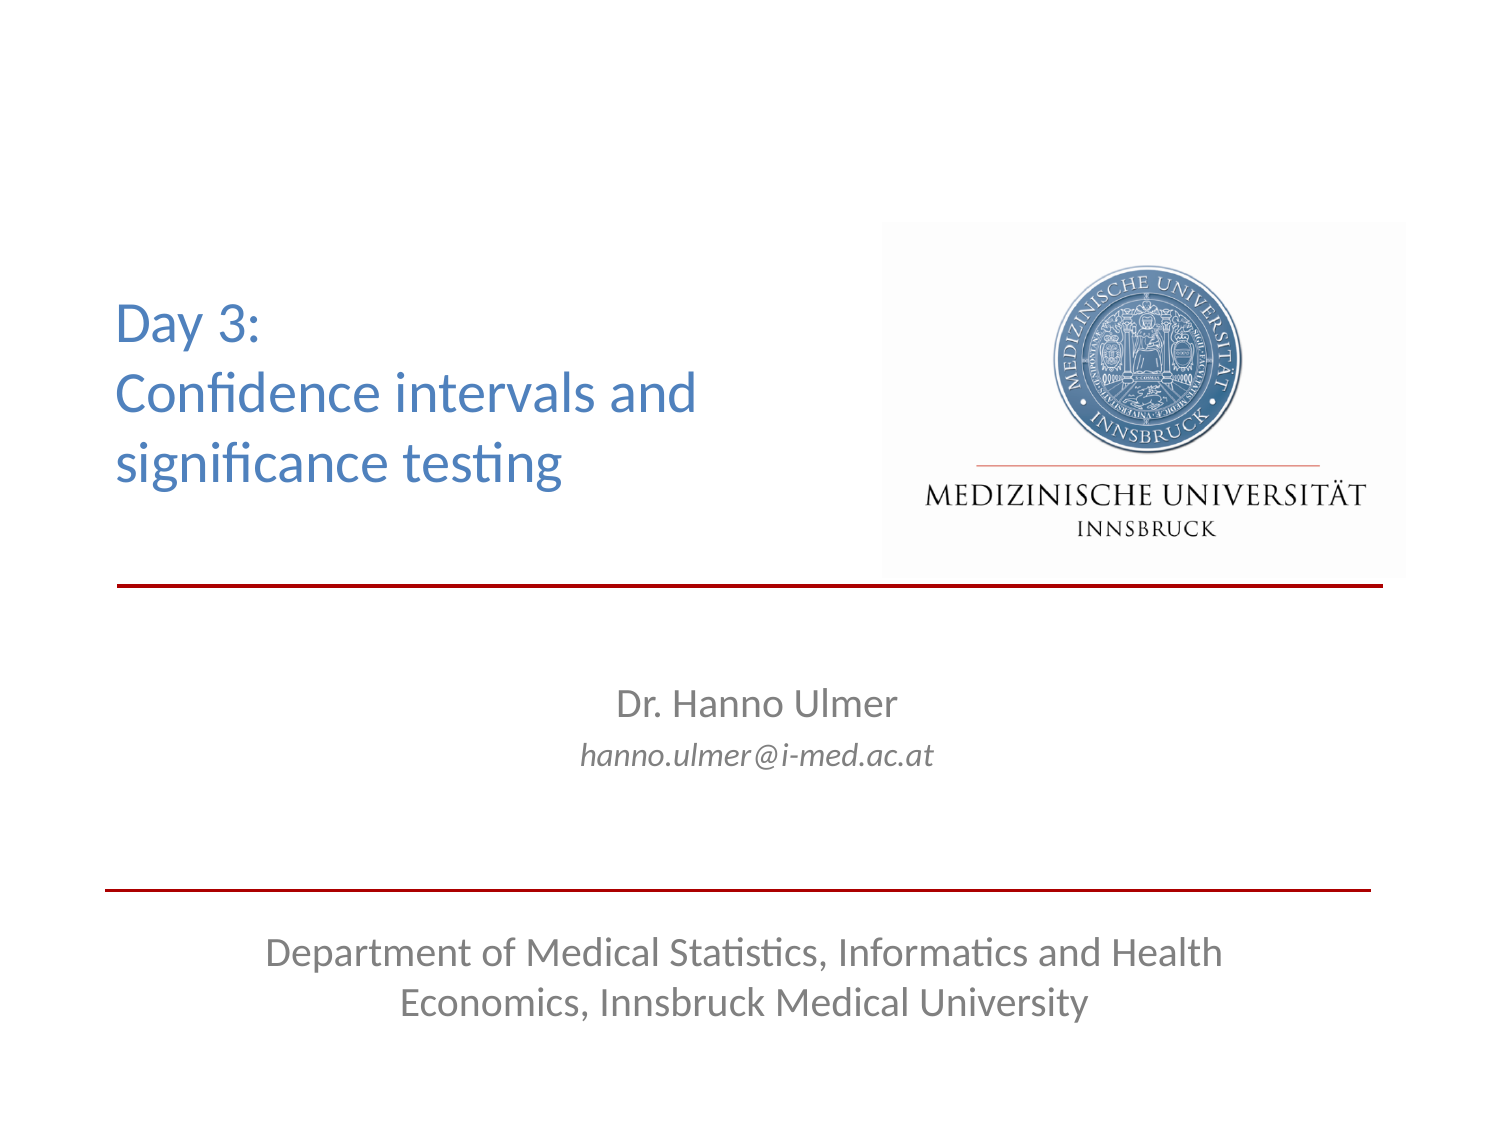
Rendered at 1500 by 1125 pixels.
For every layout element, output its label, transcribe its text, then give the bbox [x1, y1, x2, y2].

text_box Dr. Hanno Ulmer hanno.ulmer@i-med.ac.at [219, 668, 1295, 834]
text_box Department of Medical Statistics, Informatics and Health Economics, Innsbruck Medical University [219, 916, 1270, 1079]
title Day 3: Confidence intervals and significance testing [100, 249, 1398, 598]
picture [882, 222, 1406, 578]
